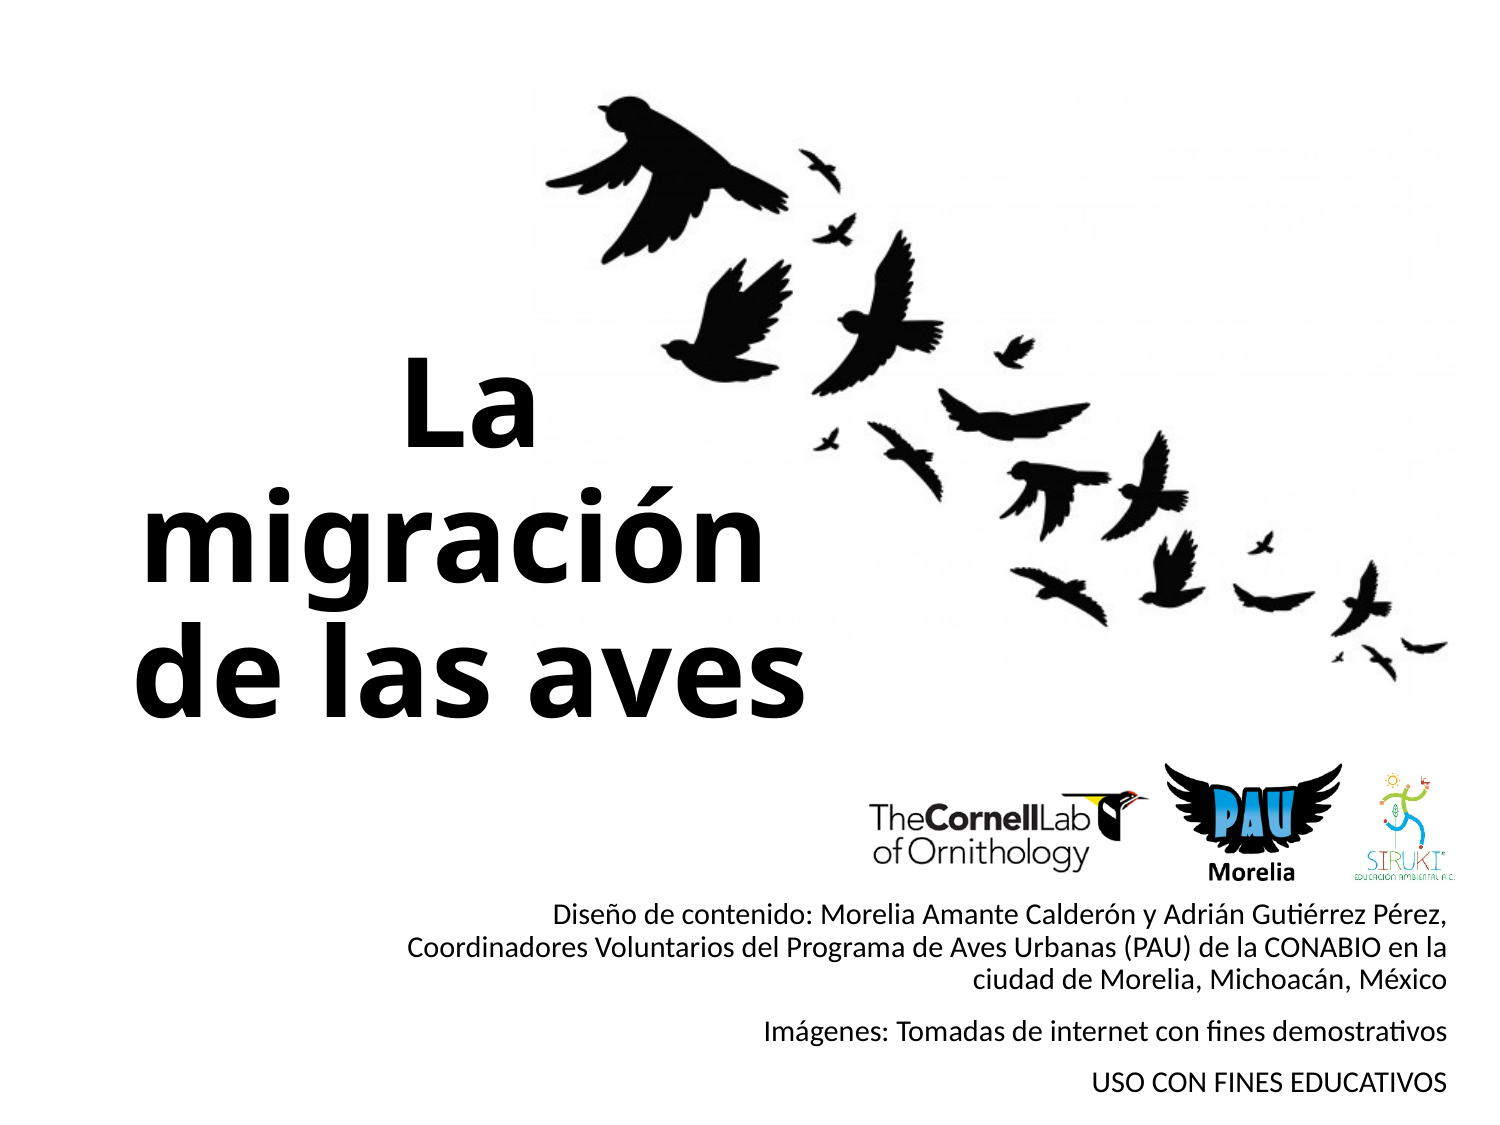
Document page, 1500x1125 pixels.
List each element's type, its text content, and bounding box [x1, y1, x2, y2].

picture [841, 705, 1343, 957]
title La migración de las aves [61, 345, 880, 738]
picture [1345, 752, 1463, 904]
subtitle Diseño de contenido: Morelia Amante Calderón y Adrián Gutiérrez Pérez, Coordinadores Voluntarios del Programa de Aves Urbanas (PAU) de la CONABIO en la ciudad de Morelia, Michoacán, México Imágenes: Tomadas de internet con fines demostrativos USO CON FINES EDUCATIVOS [360, 891, 1463, 1109]
picture [531, 79, 1463, 700]
